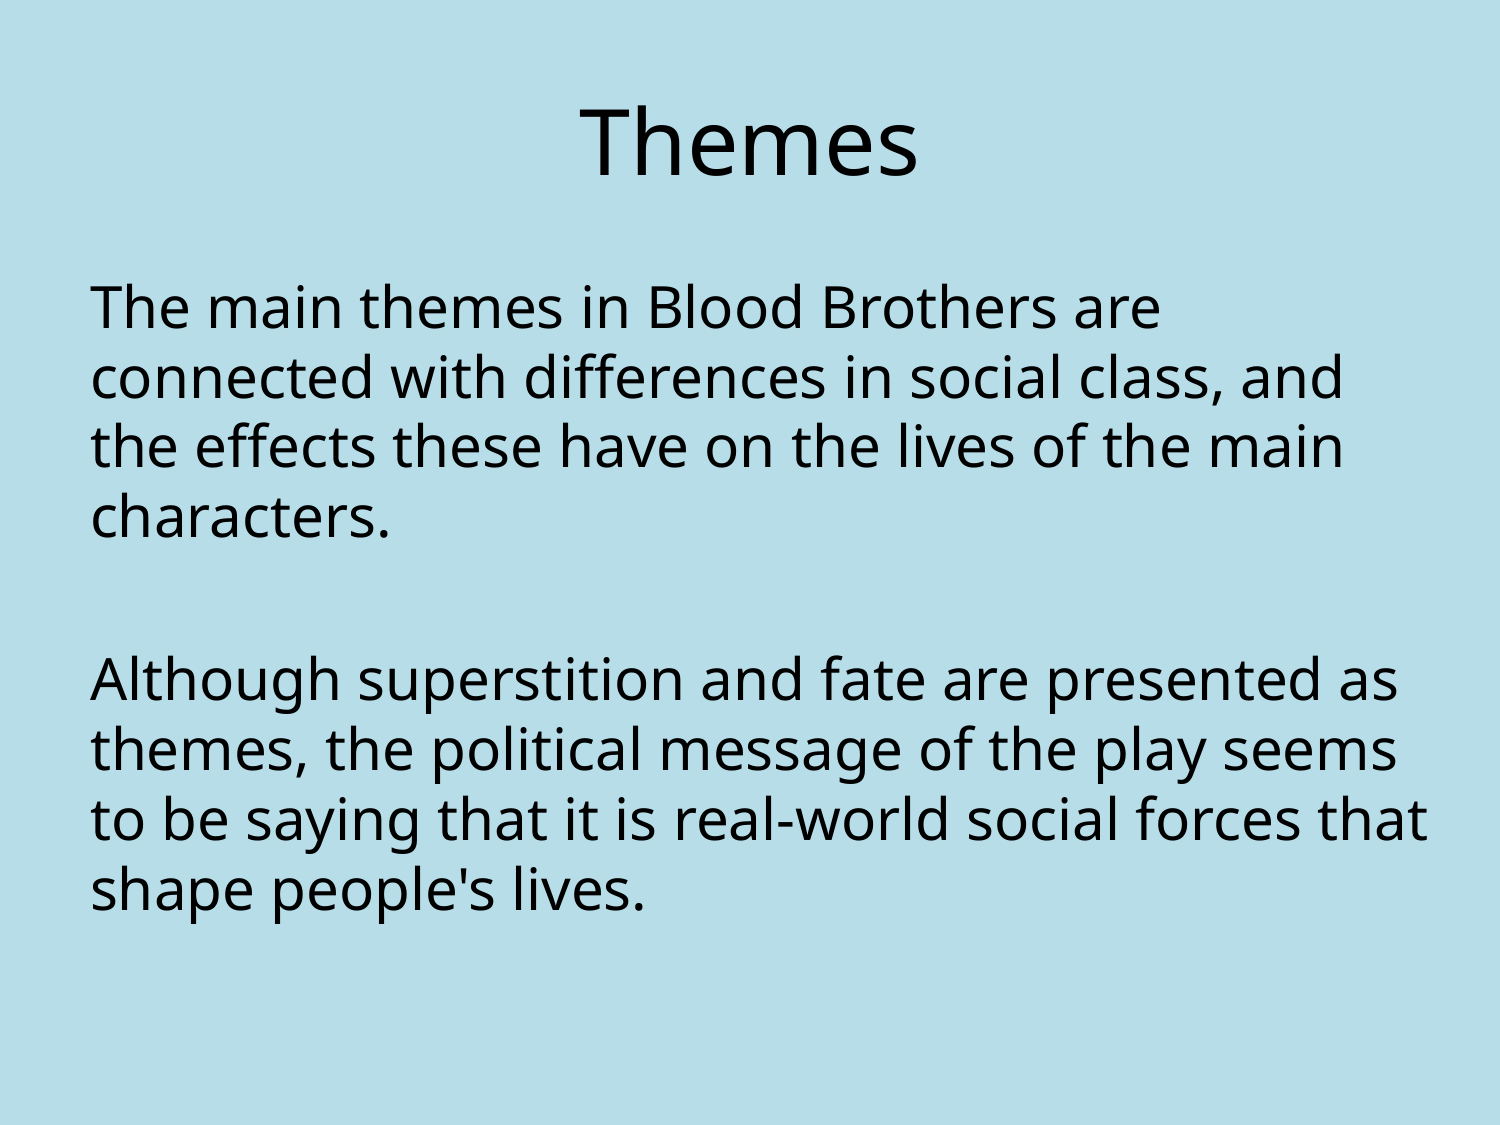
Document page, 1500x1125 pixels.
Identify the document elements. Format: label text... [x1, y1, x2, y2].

title Themes [75, 45, 1425, 233]
list The main themes in Blood Brothers are connected with differences in social class, and the effects these have on the lives of the main characters. Although superstition and fate are presented as themes, the political message of the play seems to be saying that it is real-world social forces that shape people's lives. [75, 262, 1459, 1000]
